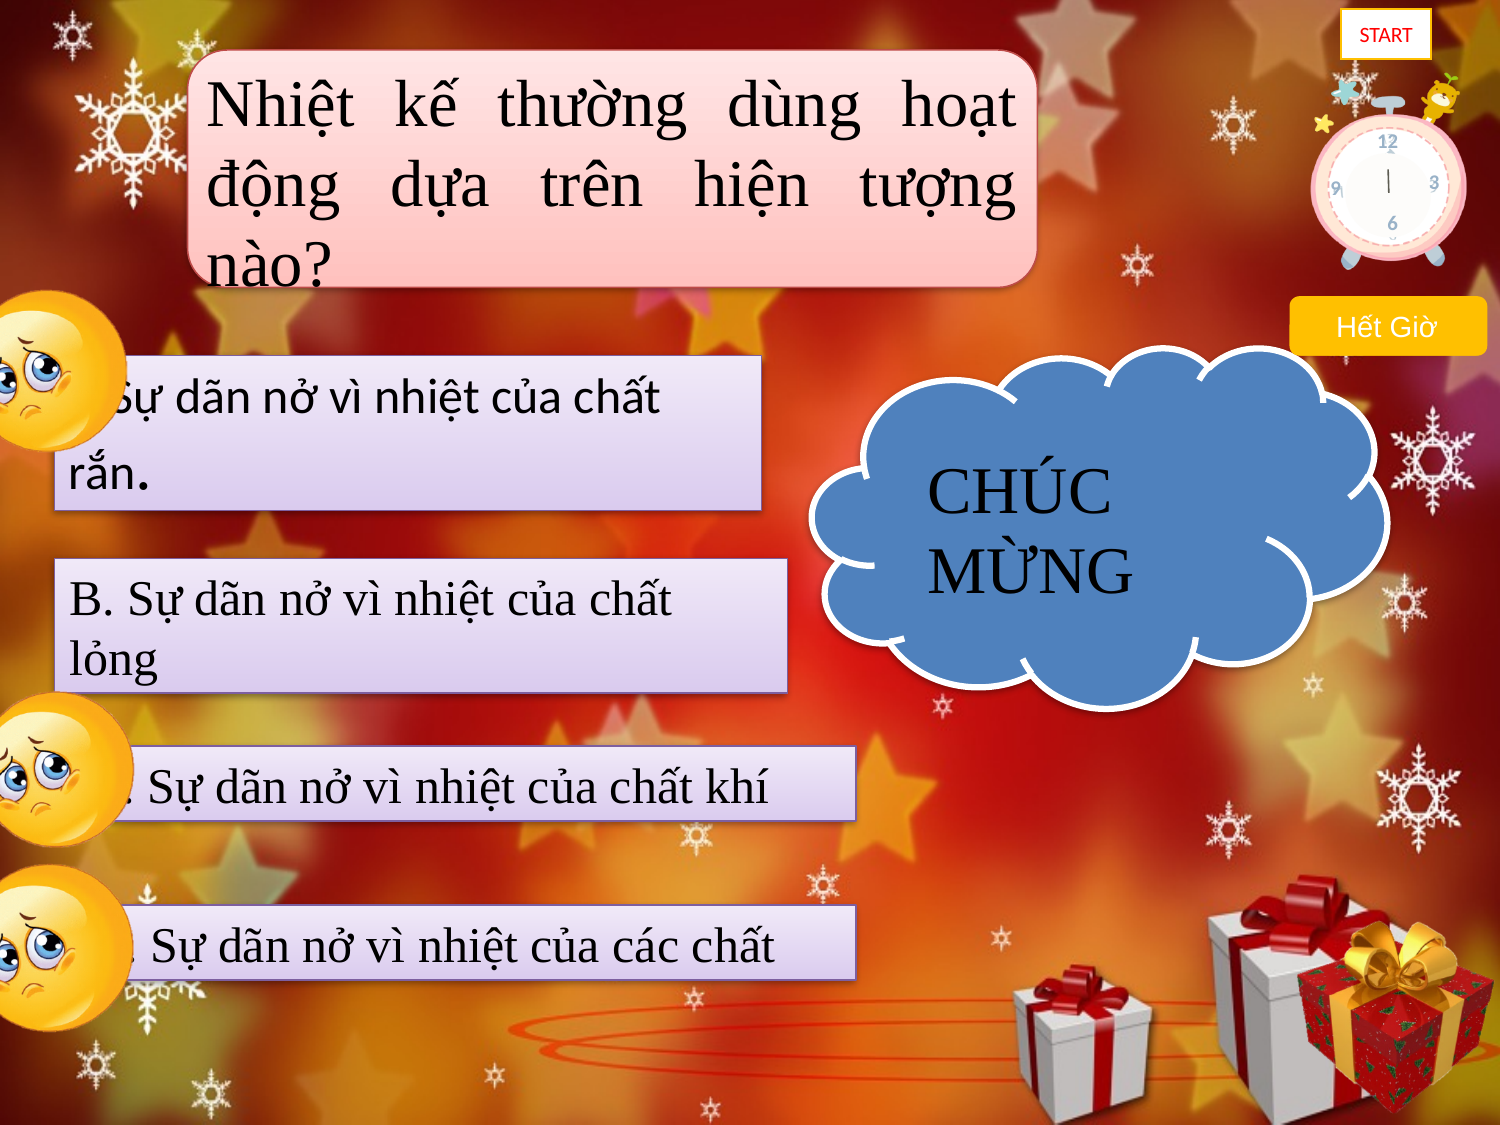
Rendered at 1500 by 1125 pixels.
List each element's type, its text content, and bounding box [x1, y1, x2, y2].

text_box B. Sự dãn nở vì nhiệt của chất lỏng [54, 558, 788, 694]
text_box START [1341, 8, 1432, 57]
text_box A.Sự dãn nở vì nhiệt của chất rắn. [54, 355, 762, 511]
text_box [1344, 153, 1432, 238]
text_box [808, 345, 1391, 713]
text_box C. Sự dãn nở vì nhiệt của chất khí [141, 745, 857, 822]
text_box CHÚC MỪNG [912, 439, 1200, 614]
text_box Nhiệt kế thường dùng hoạt động dựa trên hiện tượng nào? [187, 52, 1038, 387]
picture [0, 0, 1500, 1125]
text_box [1289, 295, 1488, 356]
text_box D. Sự dãn nở vì nhiệt của các chất [141, 904, 857, 981]
